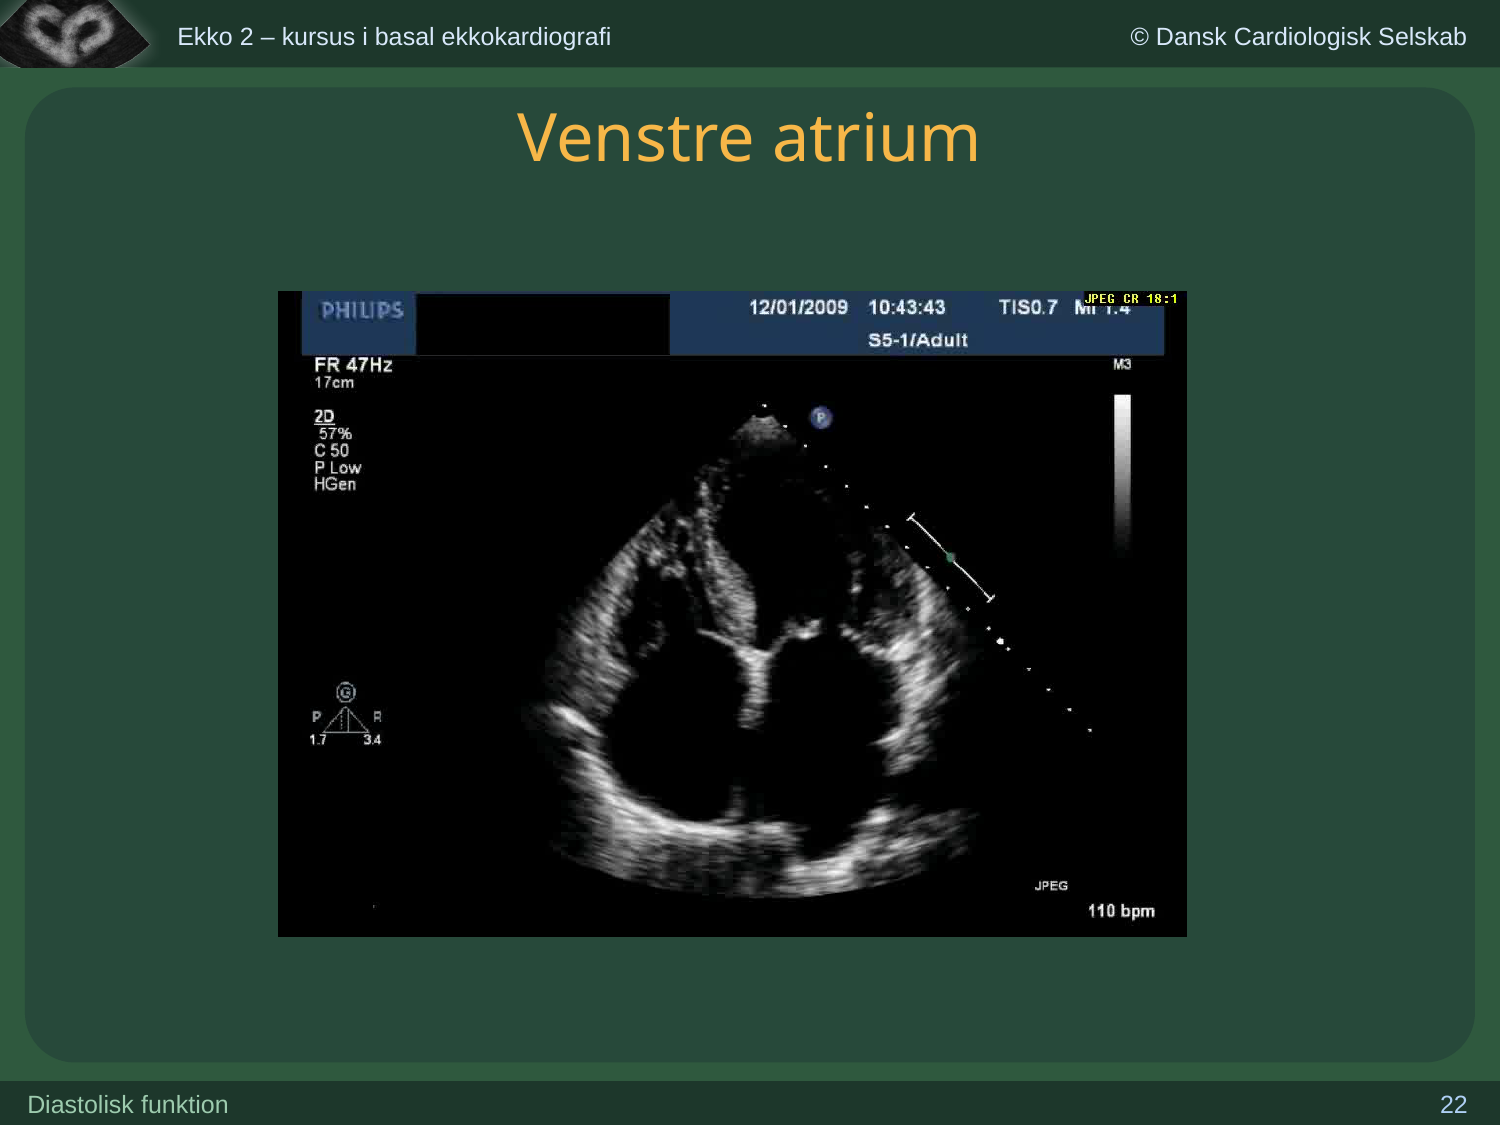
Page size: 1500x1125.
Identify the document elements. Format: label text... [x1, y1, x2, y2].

picture [0, 0, 185, 68]
text_box Diastolisk funktion [12, 1081, 488, 1119]
text_box Venstre atrium [24, 87, 1475, 183]
text_box 22 [1132, 1081, 1483, 1119]
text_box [277, 290, 1188, 938]
